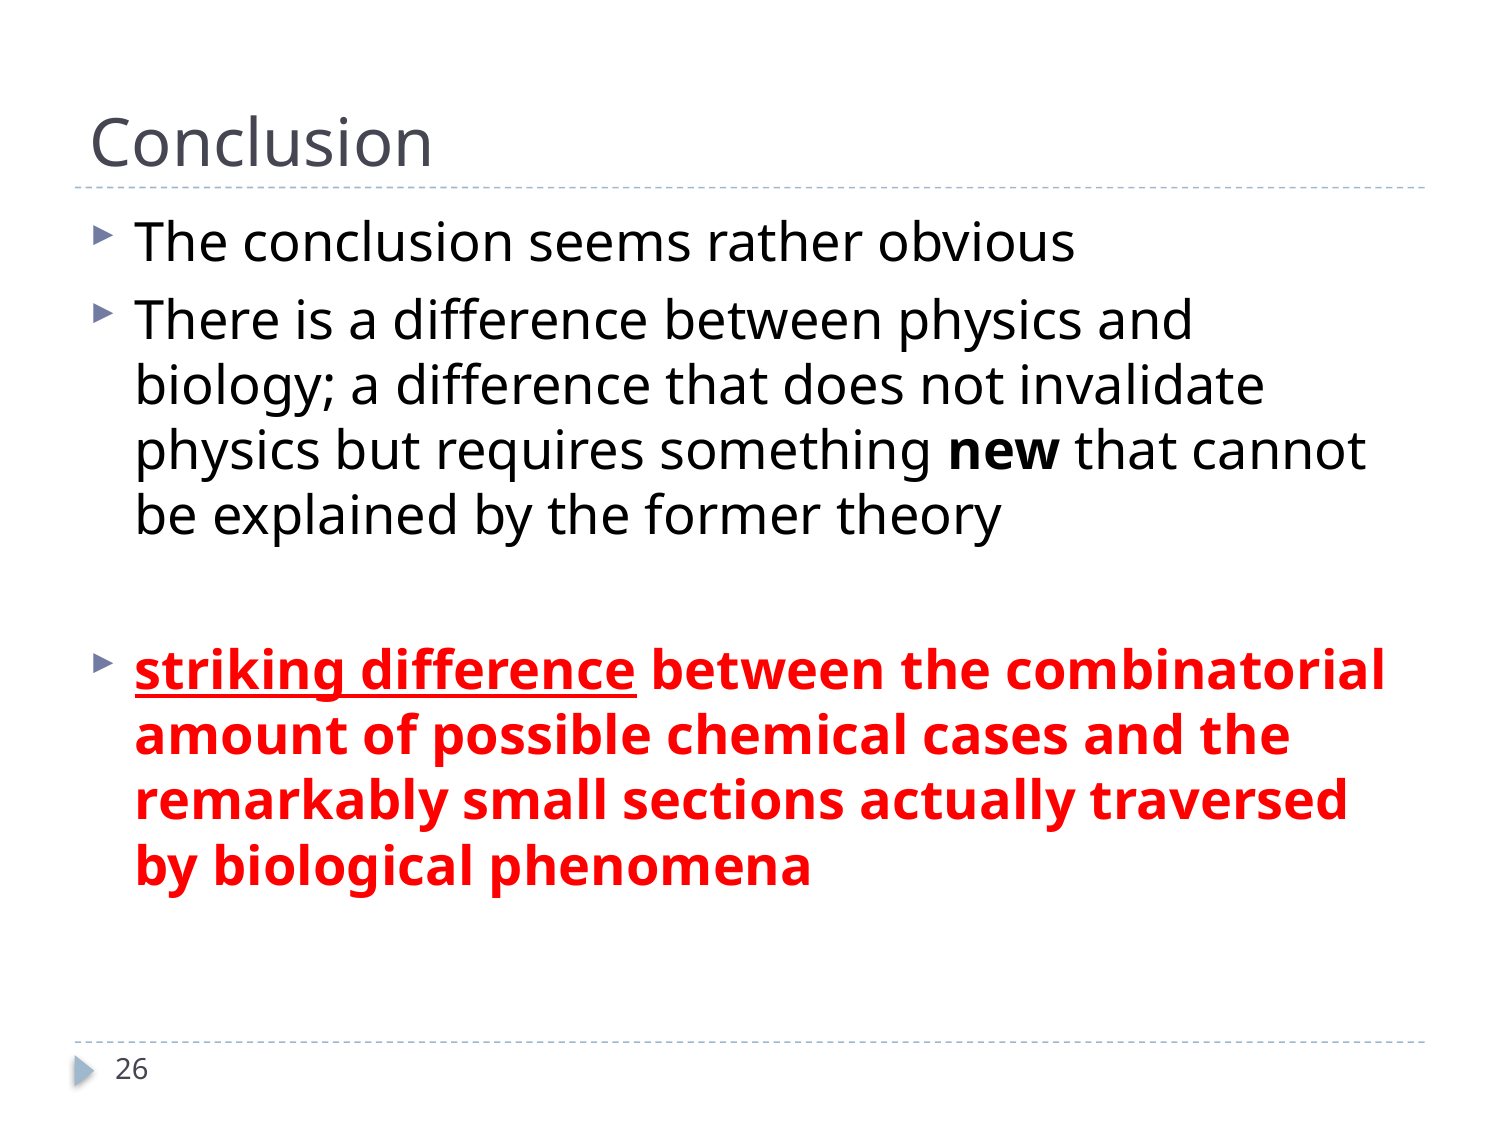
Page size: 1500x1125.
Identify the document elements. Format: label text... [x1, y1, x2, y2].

slide_number 26 [100, 1042, 426, 1103]
title Conclusion [75, 24, 1425, 188]
list The conclusion seems rather obvious There is a difference between physics and biology; a difference that does not invalidate physics but requires something new that cannot be explained by the former theory striking difference between the combinatorial amount of possible chemical cases and the remarkably small sections actually traversed by biological phenomena [75, 200, 1425, 1010]
